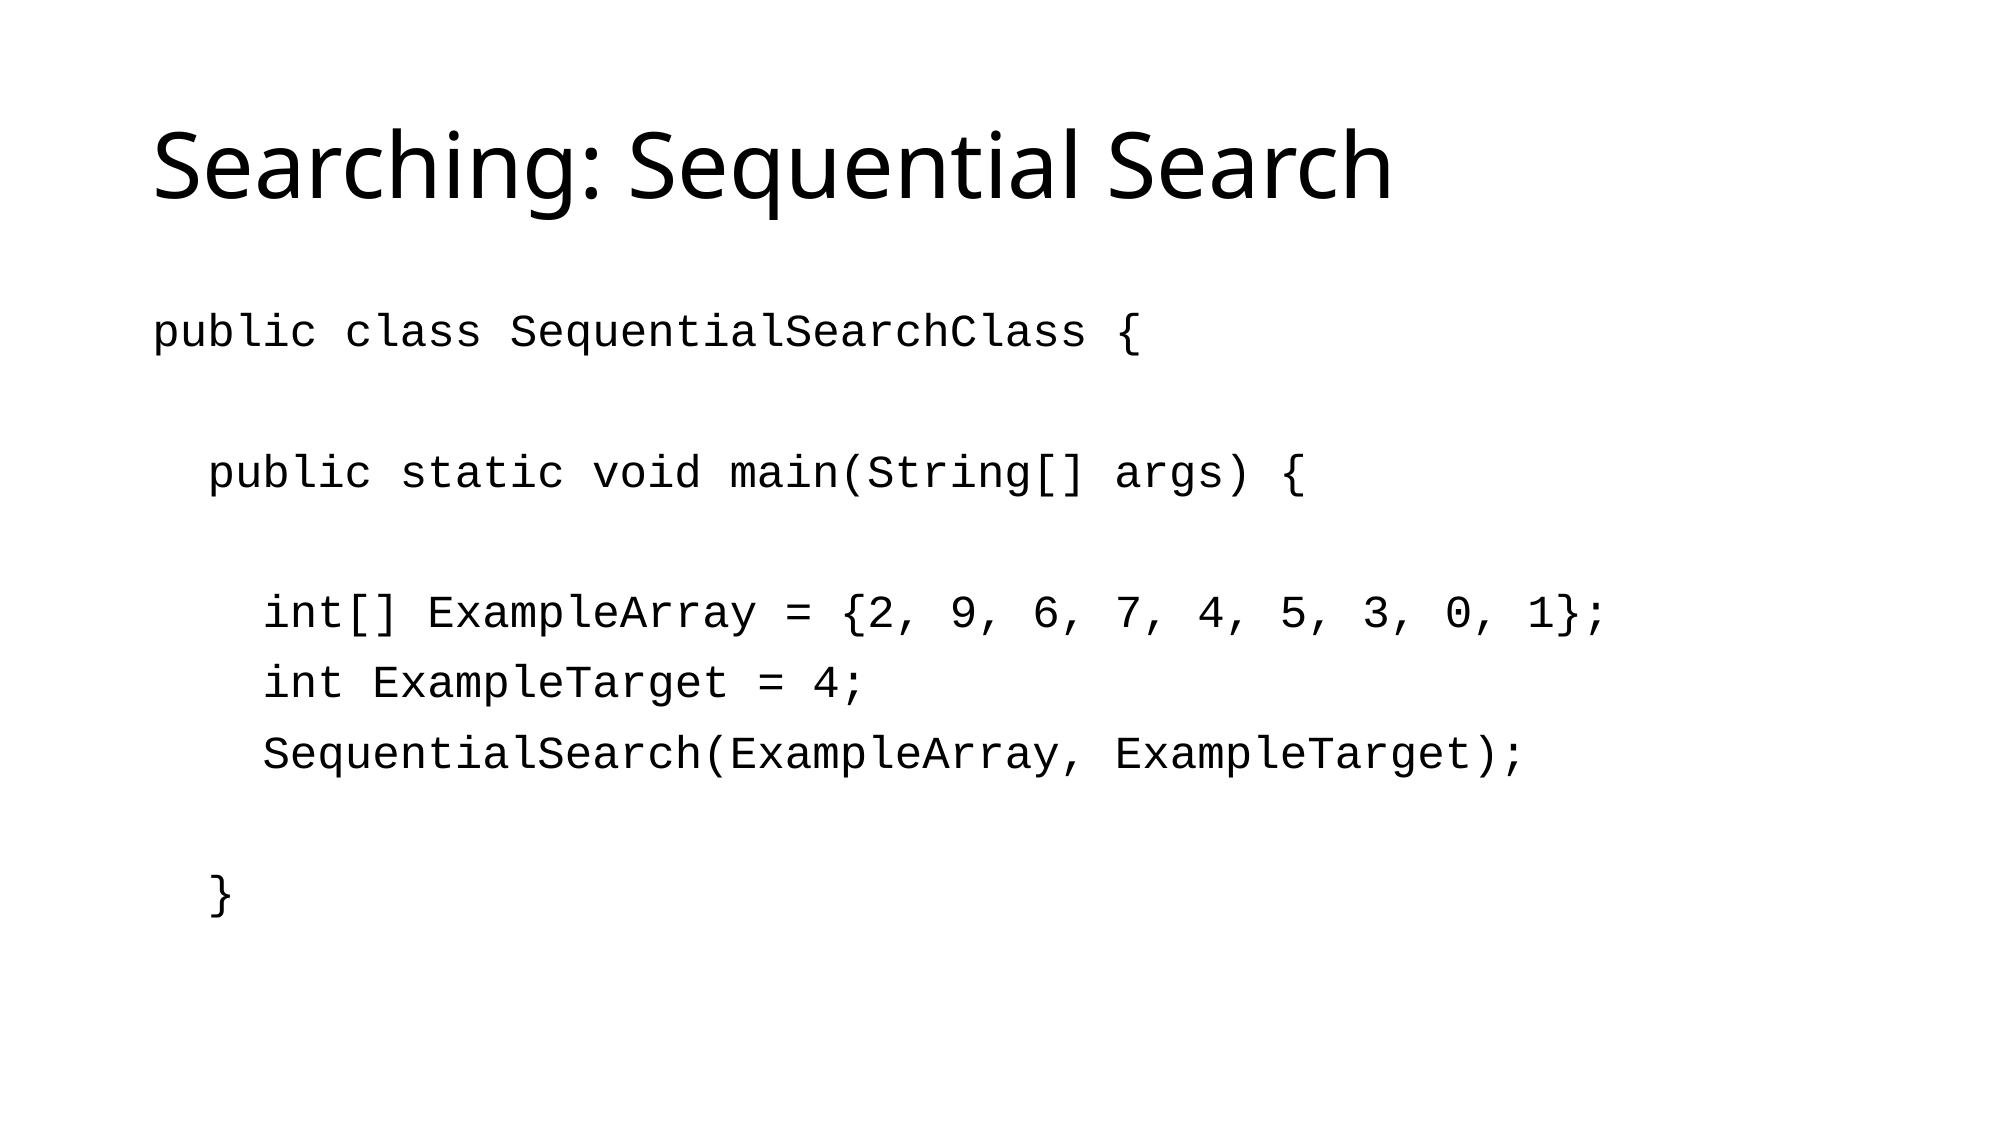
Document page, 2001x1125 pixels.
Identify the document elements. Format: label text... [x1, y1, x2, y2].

title Searching: Sequential Search [137, 59, 1863, 278]
list public class SequentialSearchClass { public static void main(String[] args) { int[] ExampleArray = {2, 9, 6, 7, 4, 5, 3, 0, 1}; int ExampleTarget = 4; SequentialSearch(ExampleArray, ExampleTarget); } [137, 299, 1863, 1014]
